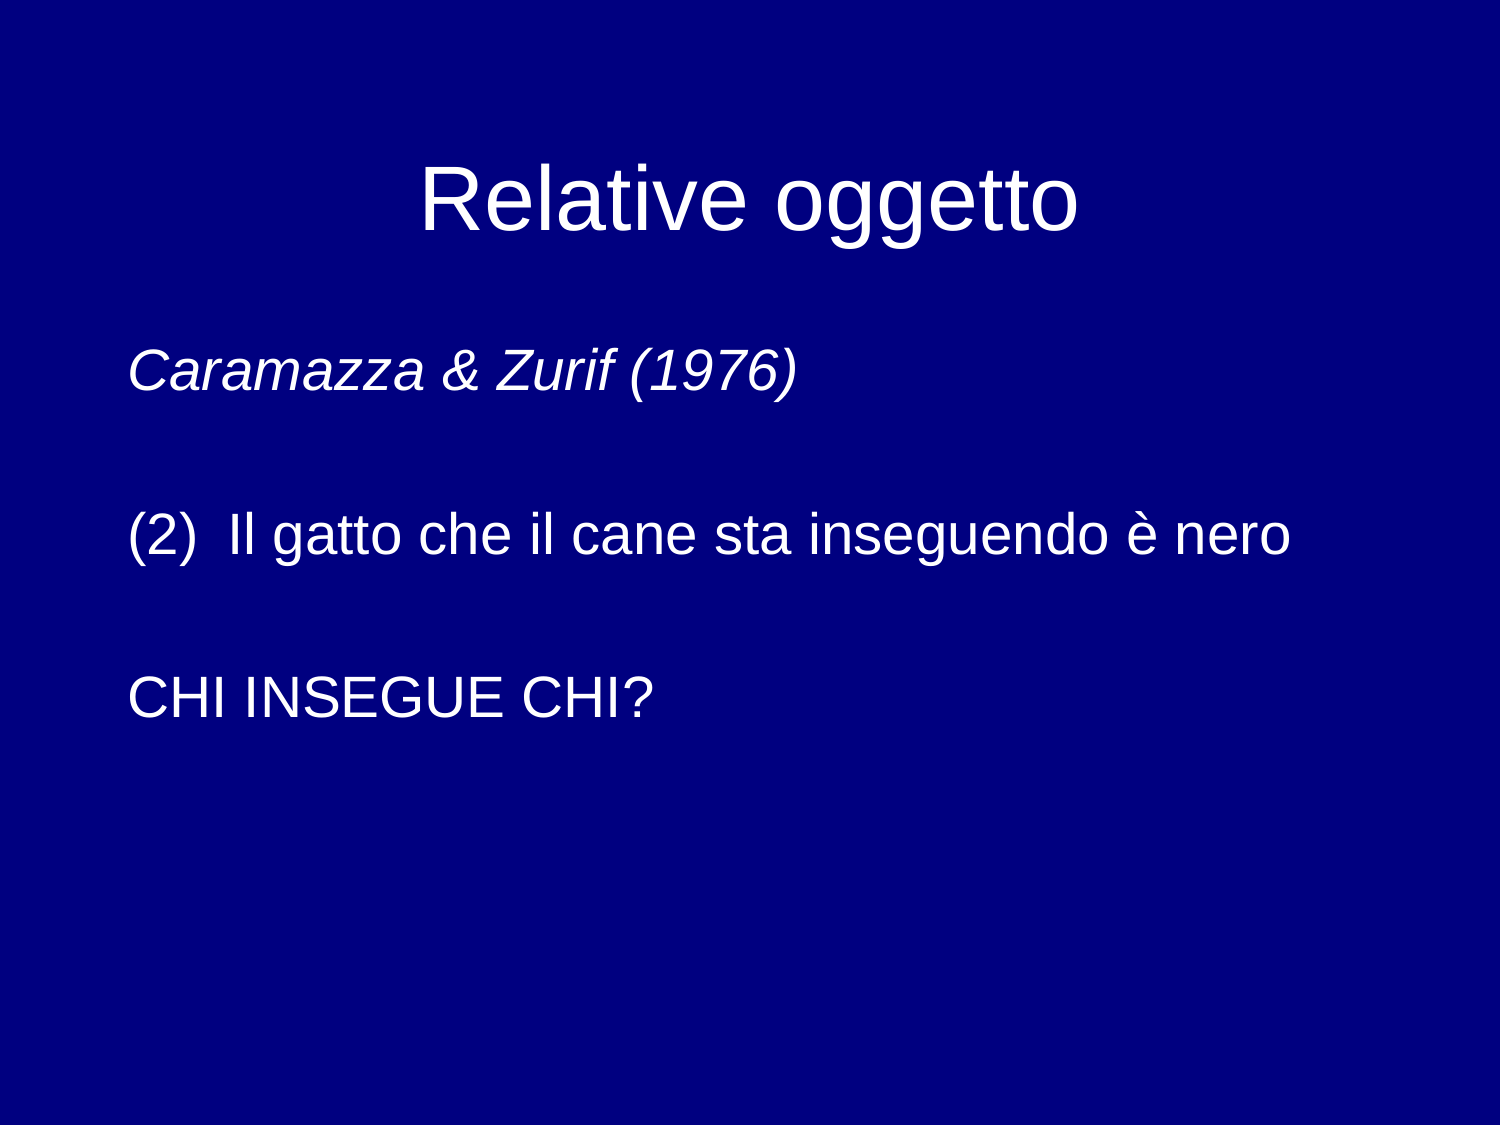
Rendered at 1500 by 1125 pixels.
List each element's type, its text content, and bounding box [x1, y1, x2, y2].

title Relative oggetto [112, 99, 1388, 288]
list Caramazza & Zurif (1976) (2) Il gatto che il cane sta inseguendo è nero CHI INSEGUE CHI? [112, 324, 1388, 1001]
